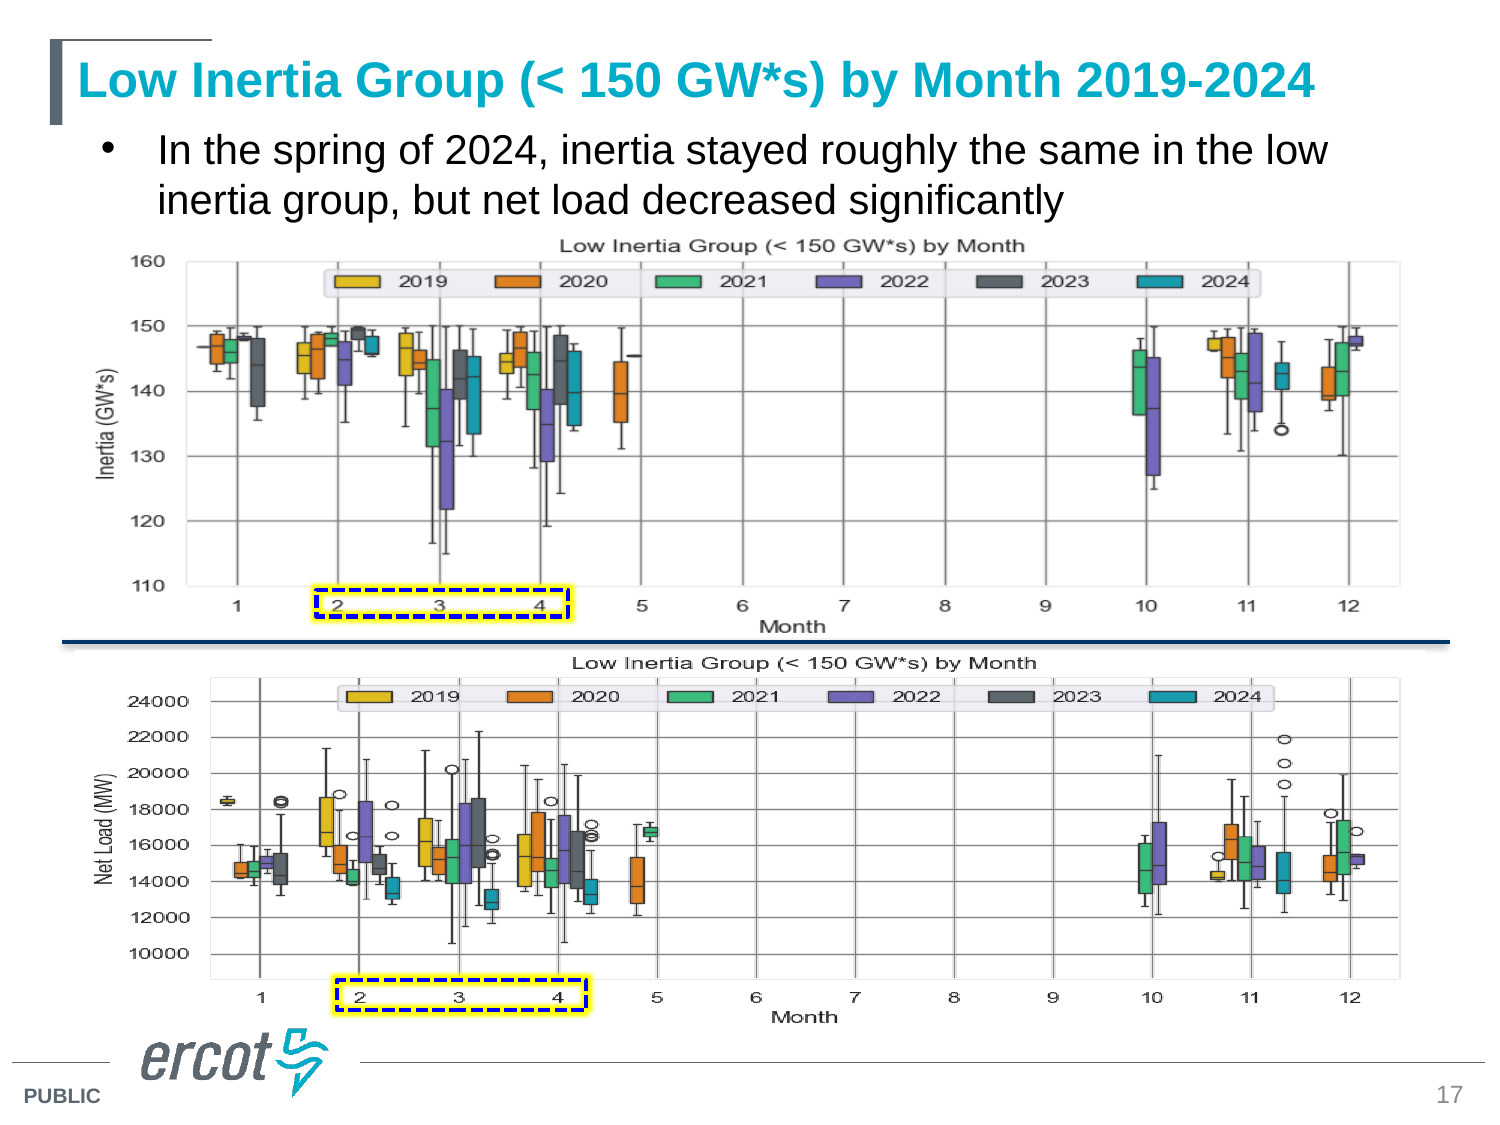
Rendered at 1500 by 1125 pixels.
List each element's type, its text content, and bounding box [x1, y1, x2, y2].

picture [74, 650, 1426, 1100]
slide_number 17 [1412, 1076, 1488, 1112]
title Low Inertia Group (< 150 GW*s) by Month 2019-2024 [62, 39, 1450, 119]
list In the spring of 2024, inertia stayed roughly the same in the low inertia group, but net load decreased significantly [86, 115, 1413, 225]
picture [74, 232, 1426, 635]
